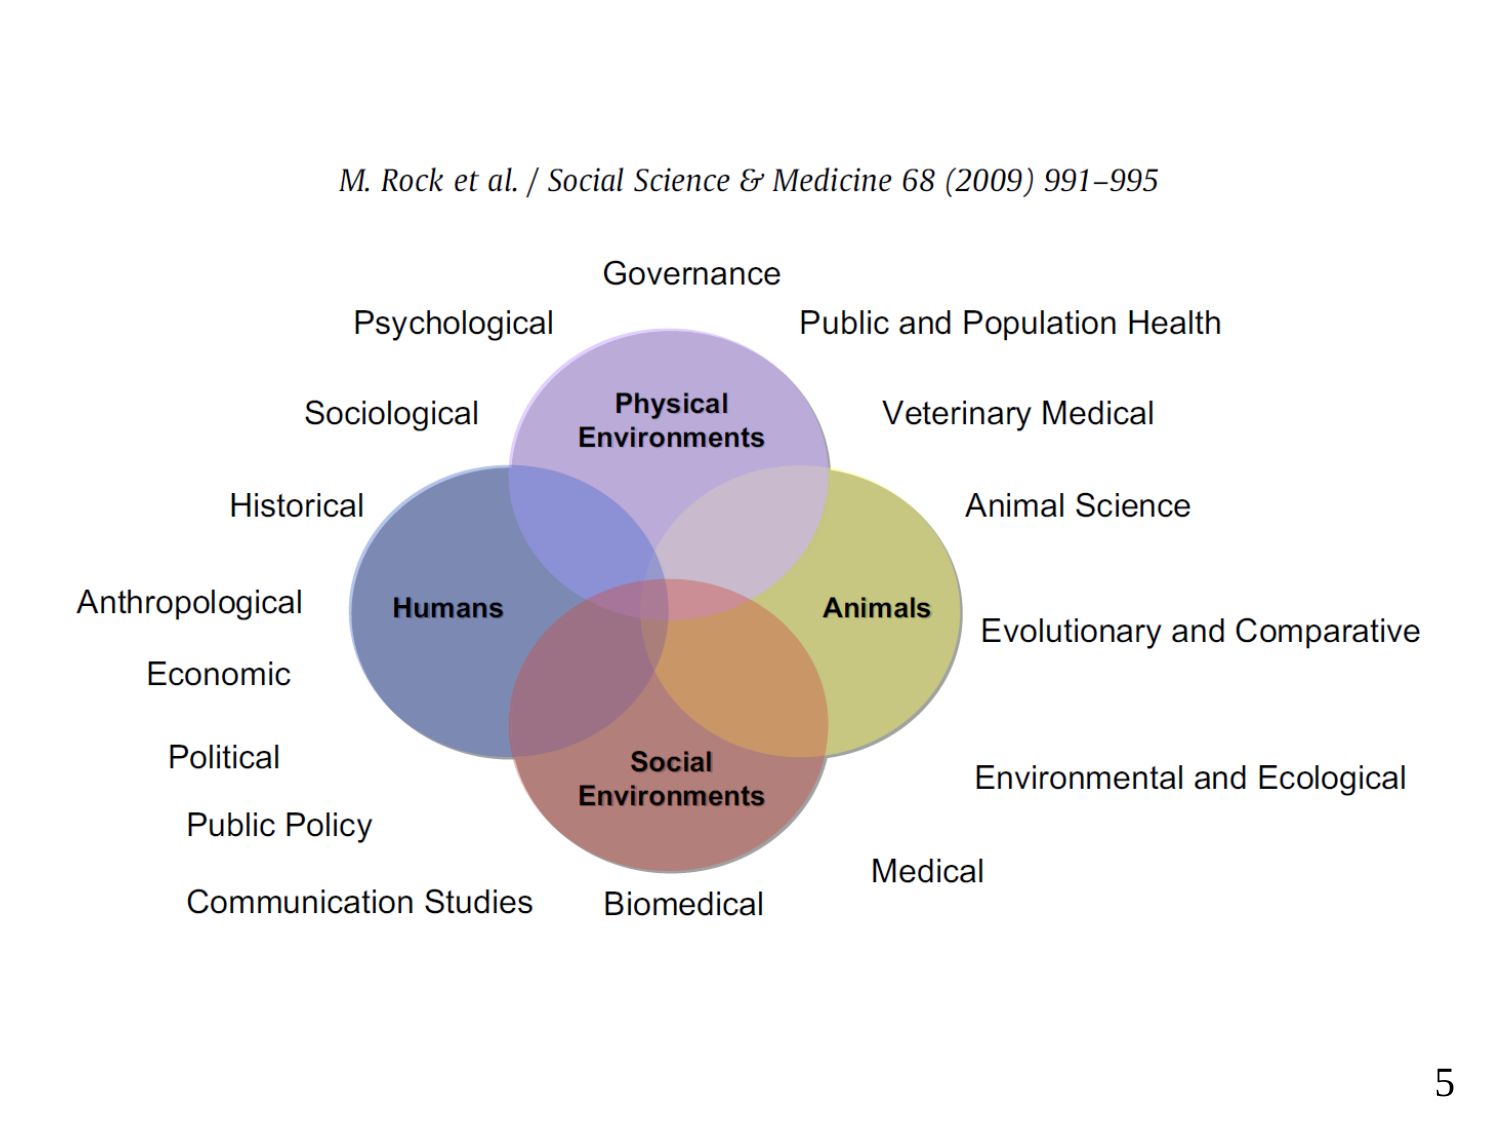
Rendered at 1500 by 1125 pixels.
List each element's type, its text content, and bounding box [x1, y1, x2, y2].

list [16, 149, 1500, 947]
text_box 5 [1419, 1046, 1471, 1112]
